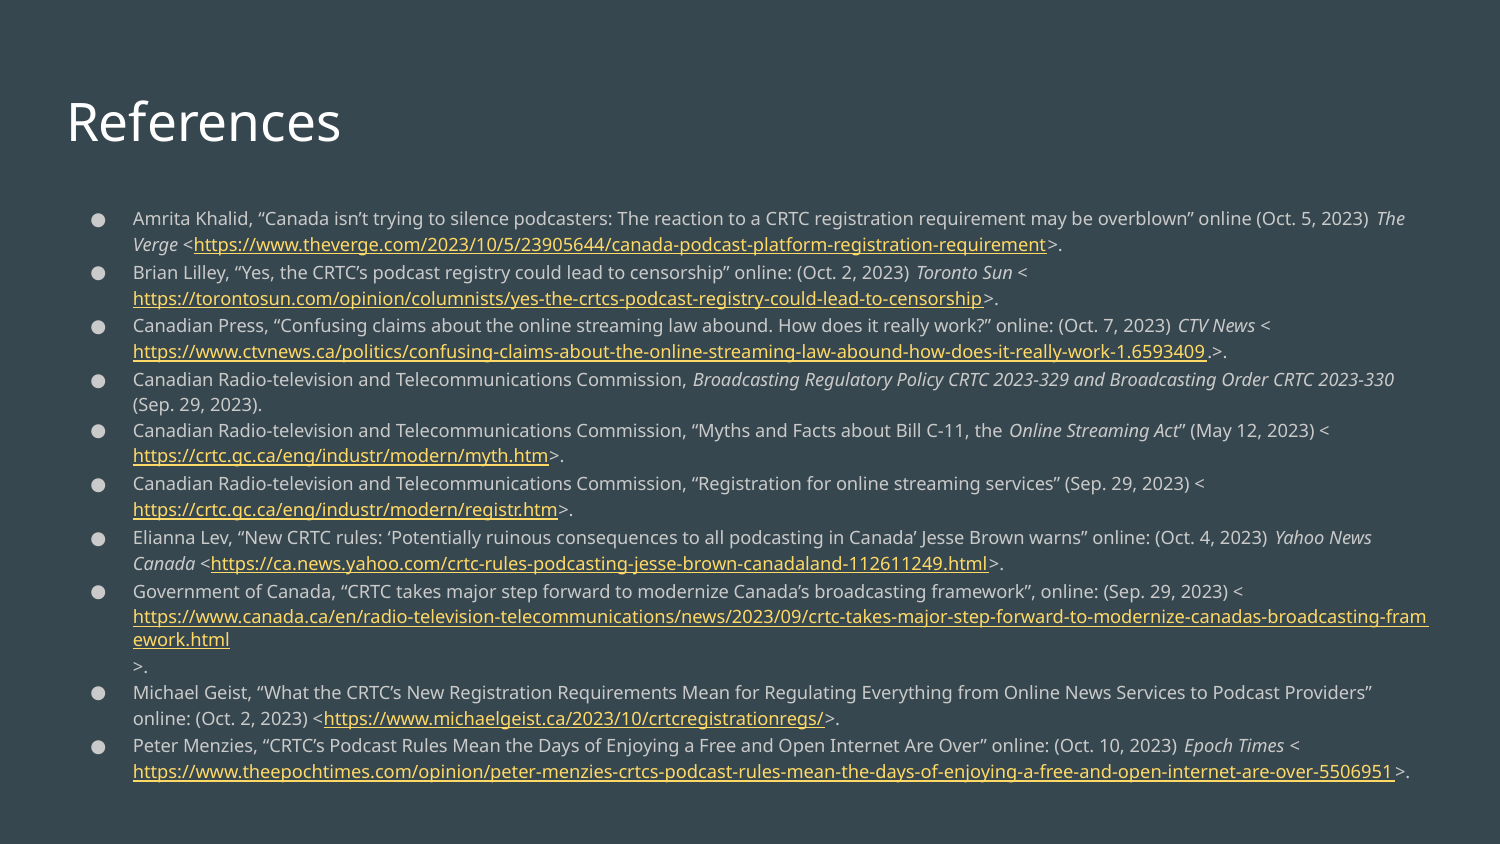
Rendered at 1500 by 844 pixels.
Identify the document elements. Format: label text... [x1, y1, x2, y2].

title References [51, 72, 1449, 167]
list Amrita Khalid, “Canada isn’t trying to silence podcasters: The reaction to a CRTC registration requirement may be overblown” online (Oct. 5, 2023) The Verge <https://www.theverge.com/2023/10/5/23905644/canada-podcast-platform-registration-requirement>. Brian Lilley, “Yes, the CRTC’s podcast registry could lead to censorship” online: (Oct. 2, 2023) Toronto Sun <https://torontosun.com/opinion/columnists/yes-the-crtcs-podcast-registry-could-lead-to-censorship>. Canadian Press, “Confusing claims about the online streaming law abound. How does it really work?” online: (Oct. 7, 2023) CTV News <https://www.ctvnews.ca/politics/confusing-claims-about-the-online-streaming-law-abound-how-does-it-really-work-1.6593409.>. Canadian Radio-television and Telecommunications Commission, Broadcasting Regulatory Policy CRTC 2023-329 and Broadcasting Order CRTC 2023-330 (Sep. 29, 2023). Canadian Radio-television and Telecommunications Commission, “Myths and Facts about Bill C-11, the Online Streaming Act” (May 12, 2023) <https://crtc.gc.ca/eng/industr/modern/myth.htm>. Canadian Radio-television and Telecommunications Commission, “Registration for online streaming services” (Sep. 29, 2023) <https://crtc.gc.ca/eng/industr/modern/registr.htm>. Elianna Lev, “New CRTC rules: ‘Potentially ruinous consequences to all podcasting in Canada’ Jesse Brown warns” online: (Oct. 4, 2023) Yahoo News Canada <https://ca.news.yahoo.com/crtc-rules-podcasting-jesse-brown-canadaland-112611249.html>. Government of Canada, “CRTC takes major step forward to modernize Canada’s broadcasting framework”, online: (Sep. 29, 2023) <https://www.canada.ca/en/radio-television-telecommunications/news/2023/09/crtc-takes-major-step-forward-to-modernize-canadas-broadcasting-framework.html>. Michael Geist, “What the CRTC’s New Registration Requirements Mean for Regulating Everything from Online News Services to Podcast Providers” online: (Oct. 2, 2023) <https://www.michaelgeist.ca/2023/10/crtcregistrationregs/>. Peter Menzies, “CRTC’s Podcast Rules Mean the Days of Enjoying a Free and Open Internet Are Over” online: (Oct. 10, 2023) Epoch Times <https://www.theepochtimes.com/opinion/peter-menzies-crtcs-podcast-rules-mean-the-days-of-enjoying-a-free-and-open-internet-are-over-5506951>. [51, 189, 1449, 817]
